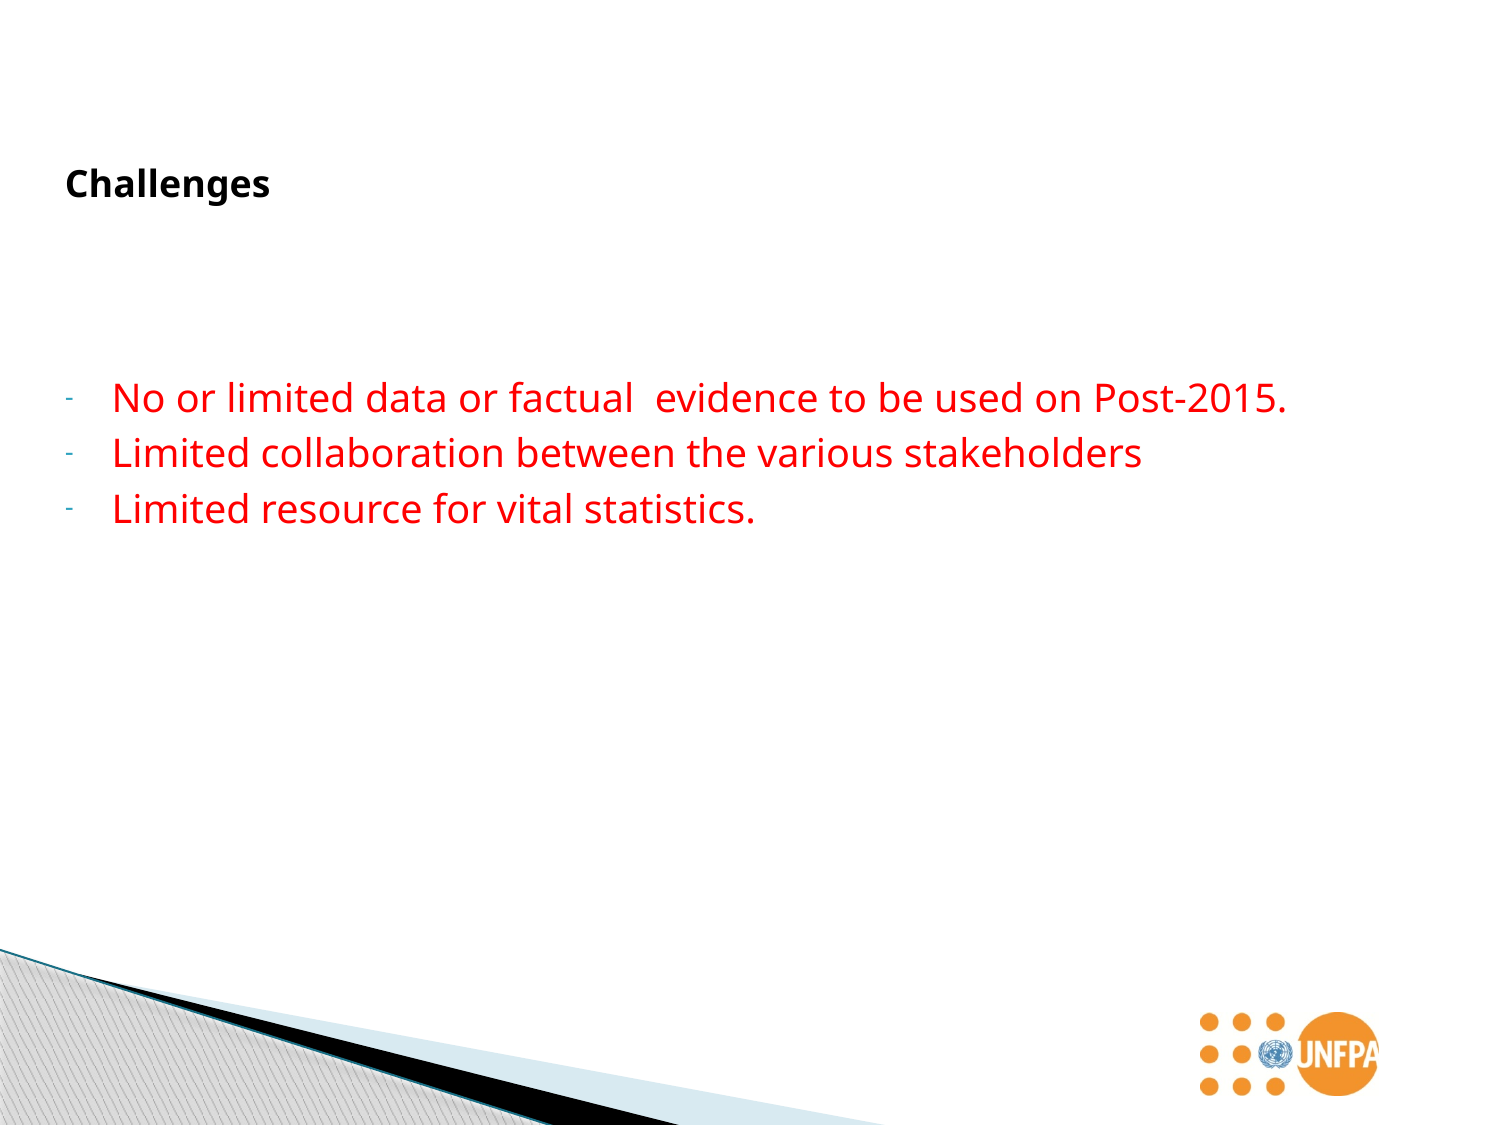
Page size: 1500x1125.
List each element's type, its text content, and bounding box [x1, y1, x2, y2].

picture [1200, 1012, 1379, 1096]
subtitle Challenges No or limited data or factual evidence to be used on Post-2015. Limited collaboration between the various stakeholders Limited resource for vital statistics. [50, 99, 1438, 1000]
